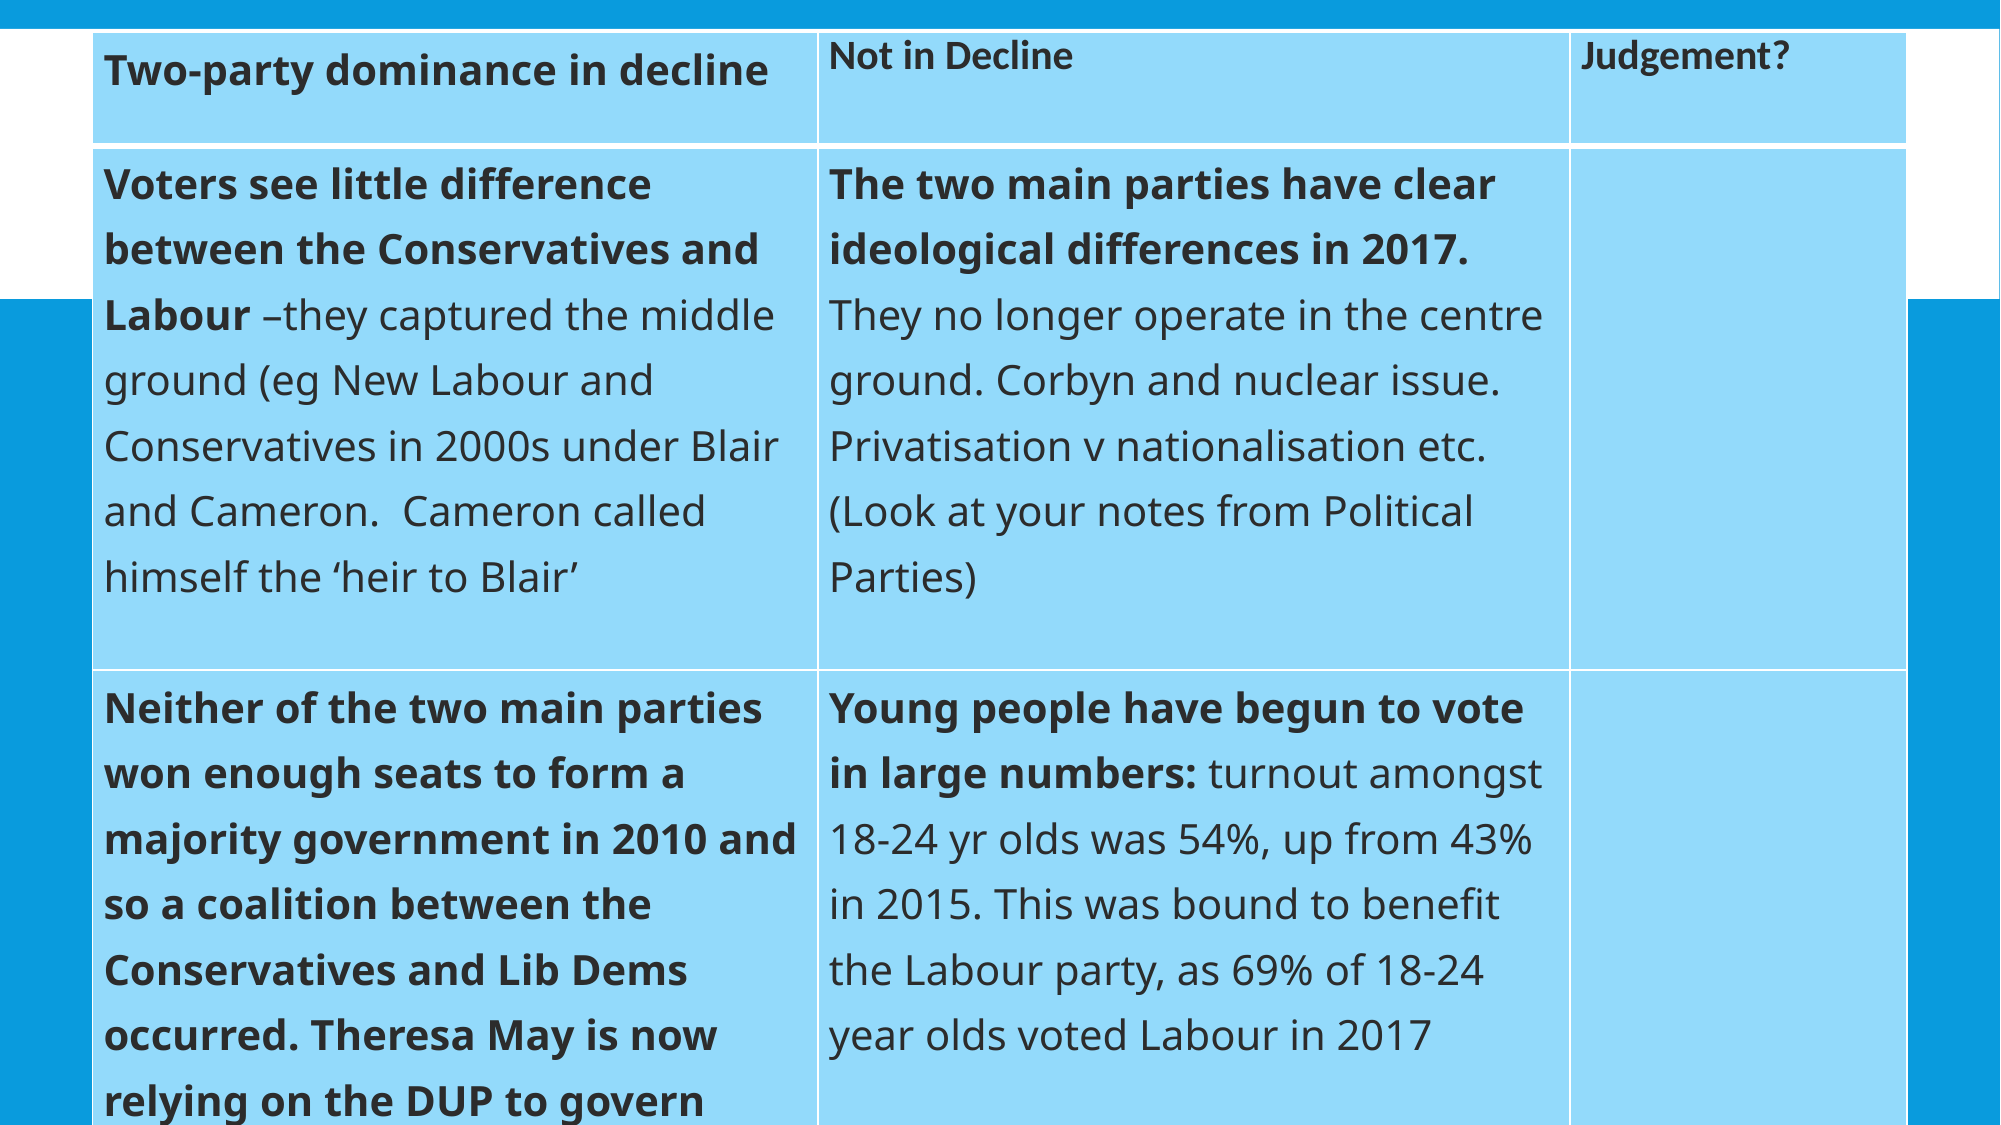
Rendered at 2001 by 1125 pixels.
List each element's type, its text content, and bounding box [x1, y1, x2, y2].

table_cell Neither of the two main parties won enough seats to form a majority government in 2010 and so a coalition between the Conservatives and Lib Dems occurred. Theresa May is now relying on the DUP to govern since 2017. [93, 671, 817, 1125]
table_header Judgement? [1571, 33, 1906, 143]
table_cell Voters see little difference between the Conservatives and Labour –they captured the middle ground (eg New Labour and Conservatives in 2000s under Blair and Cameron. Cameron called himself the ‘heir to Blair’ [93, 149, 817, 669]
table_header Two-party dominance in decline [93, 33, 817, 143]
table_cell [1571, 671, 1906, 1125]
table_cell Young people have begun to vote in large numbers: turnout amongst 18-24 yr olds was 54%, up from 43% in 2015. This was bound to benefit the Labour party, as 69% of 18-24 year olds voted Labour in 2017 [819, 671, 1569, 1125]
table_header Not in Decline [819, 33, 1569, 143]
table_cell The two main parties have clear ideological differences in 2017. They no longer operate in the centre ground. Corbyn and nuclear issue. Privatisation v nationalisation etc. (Look at your notes from Political Parties) [819, 149, 1569, 669]
table_cell [1571, 149, 1906, 669]
